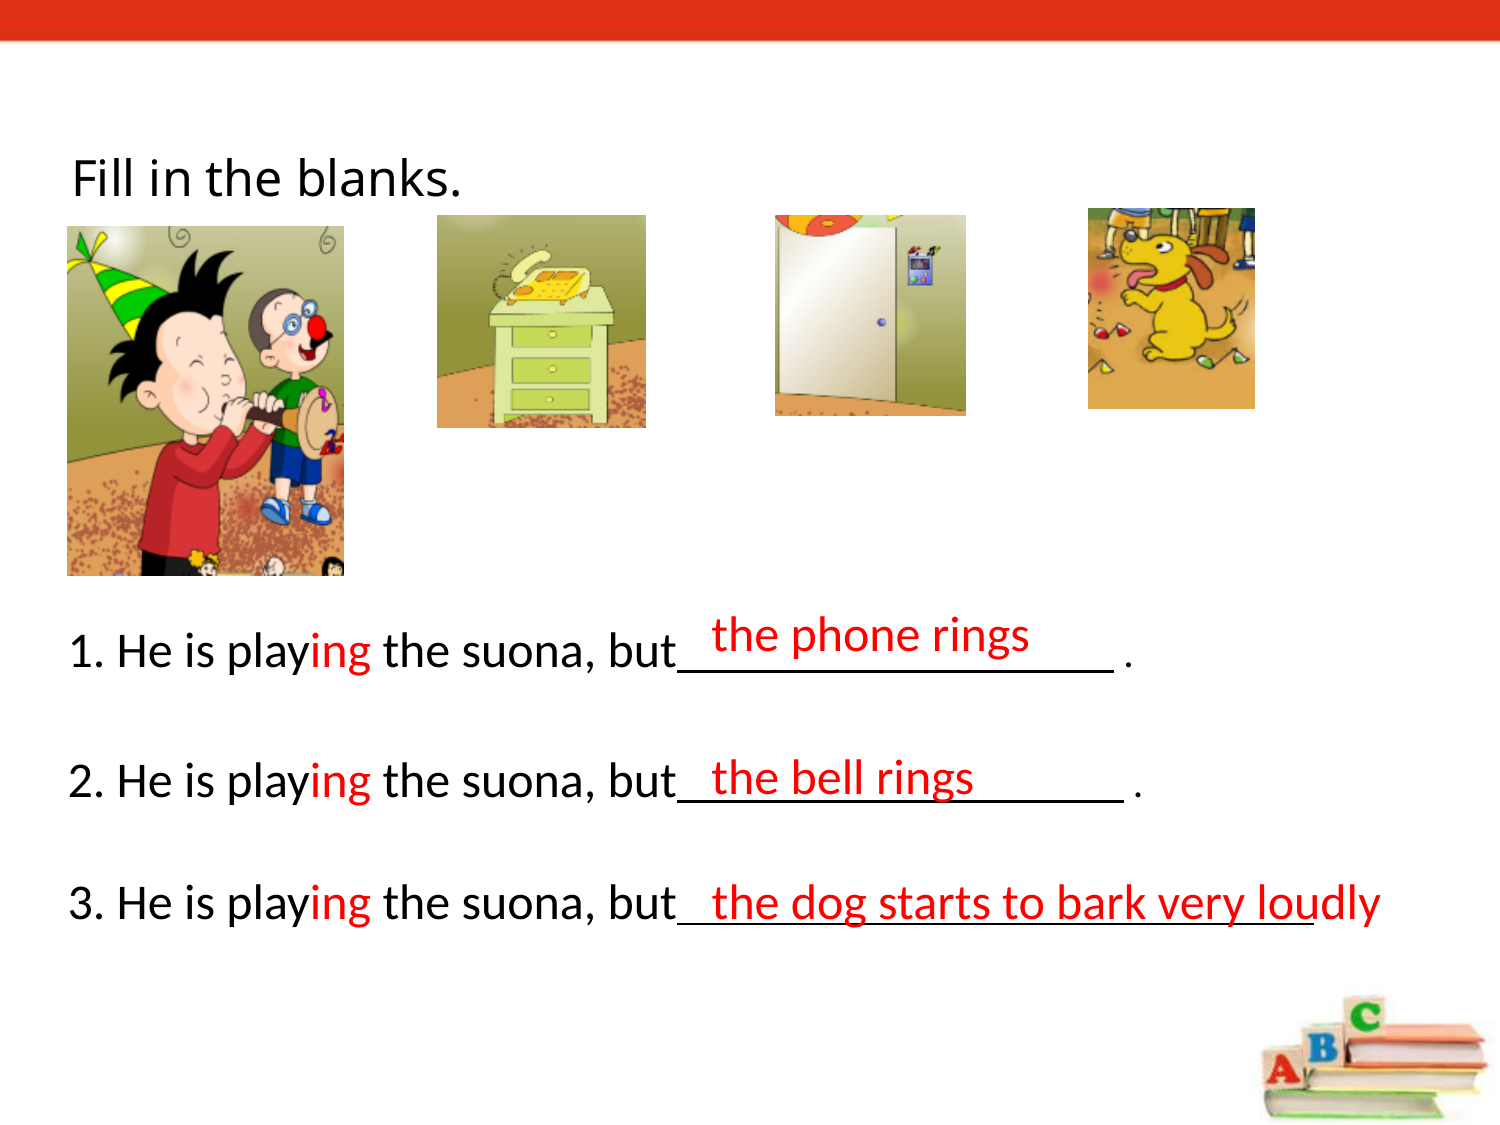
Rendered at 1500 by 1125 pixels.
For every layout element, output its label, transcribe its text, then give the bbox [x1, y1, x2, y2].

text_box 1. He is playing the suona, but . [53, 610, 1341, 685]
text_box the bell rings [696, 736, 1160, 812]
text_box the dog starts to bark very loudly [696, 862, 1500, 938]
text_box 2. He is playing the suona, but . [53, 739, 1341, 815]
text_box 3. He is playing the suona, but . [53, 862, 696, 938]
text_box Fill in the blanks. [56, 109, 479, 215]
picture [0, 0, 1500, 1125]
text_box the phone rings [696, 593, 1210, 669]
